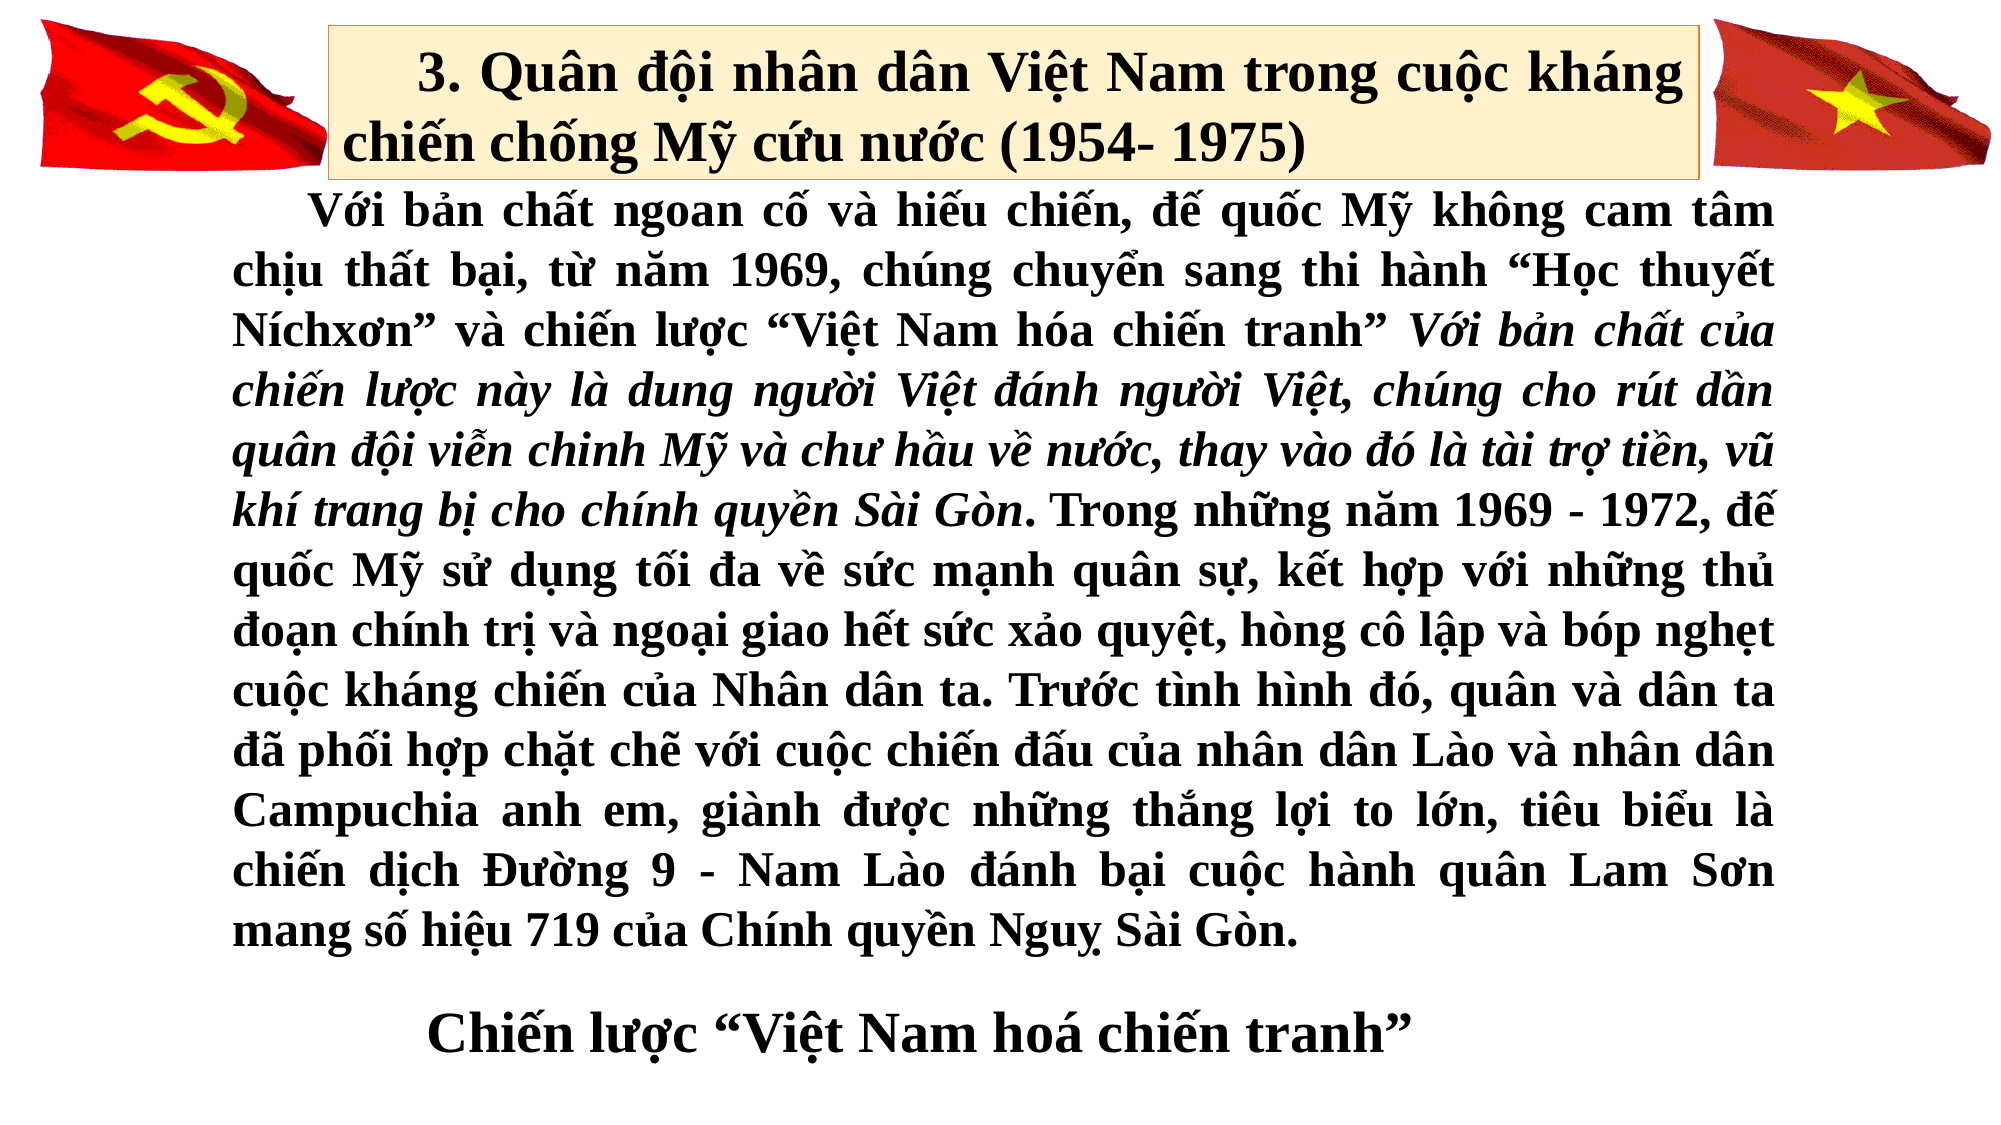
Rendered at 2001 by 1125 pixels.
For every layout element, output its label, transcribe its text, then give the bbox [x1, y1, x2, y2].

text_box Với bản chất ngoan cố và hiếu chiến, đế quốc Mỹ không cam tâm chịu thất bại, từ năm 1969, chúng chuyển sang thi hành “Học thuyết Níchxơn” và chiến lược “Việt Nam hóa chiến tranh” Với bản chất của chiến lược này là dung người Việt đánh người Việt, chúng cho rút dần quân đội viễn chinh Mỹ và chư hầu về nước, thay vào đó là tài trợ tiền, vũ khí trang bị cho chính quyền Sài Gòn. Trong những năm 1969 - 1972, đế quốc Mỹ sử dụng tối đa về sức mạnh quân sự, kết hợp với những thủ đoạn chính trị và ngoại giao hết sức xảo quyệt, hòng cô lập và bóp nghẹt cuộc kháng chiến của Nhân dân ta. Trước tình hình đó, quân và dân ta đã phối hợp chặt chẽ với cuộc chiến đấu của nhân dân Lào và nhân dân Campuchia anh em, giành được những thắng lợi to lớn, tiêu biểu là chiến dịch Đường 9 - Nam Lào đánh bại cuộc hành quân Lam Sơn mang số hiệu 719 của Chính quyền Nguỵ Sài Gòn. [217, 168, 1791, 1024]
picture [1, 0, 338, 192]
picture [1674, 0, 2000, 191]
text_box Chiến lược “Việt Nam hoá chiến tranh” [328, 1024, 1513, 1125]
text_box 3. Quân đội nhân dân Việt Nam trong cuộc kháng chiến chống Mỹ cứu nước (1954- 1975) [338, 25, 1674, 168]
